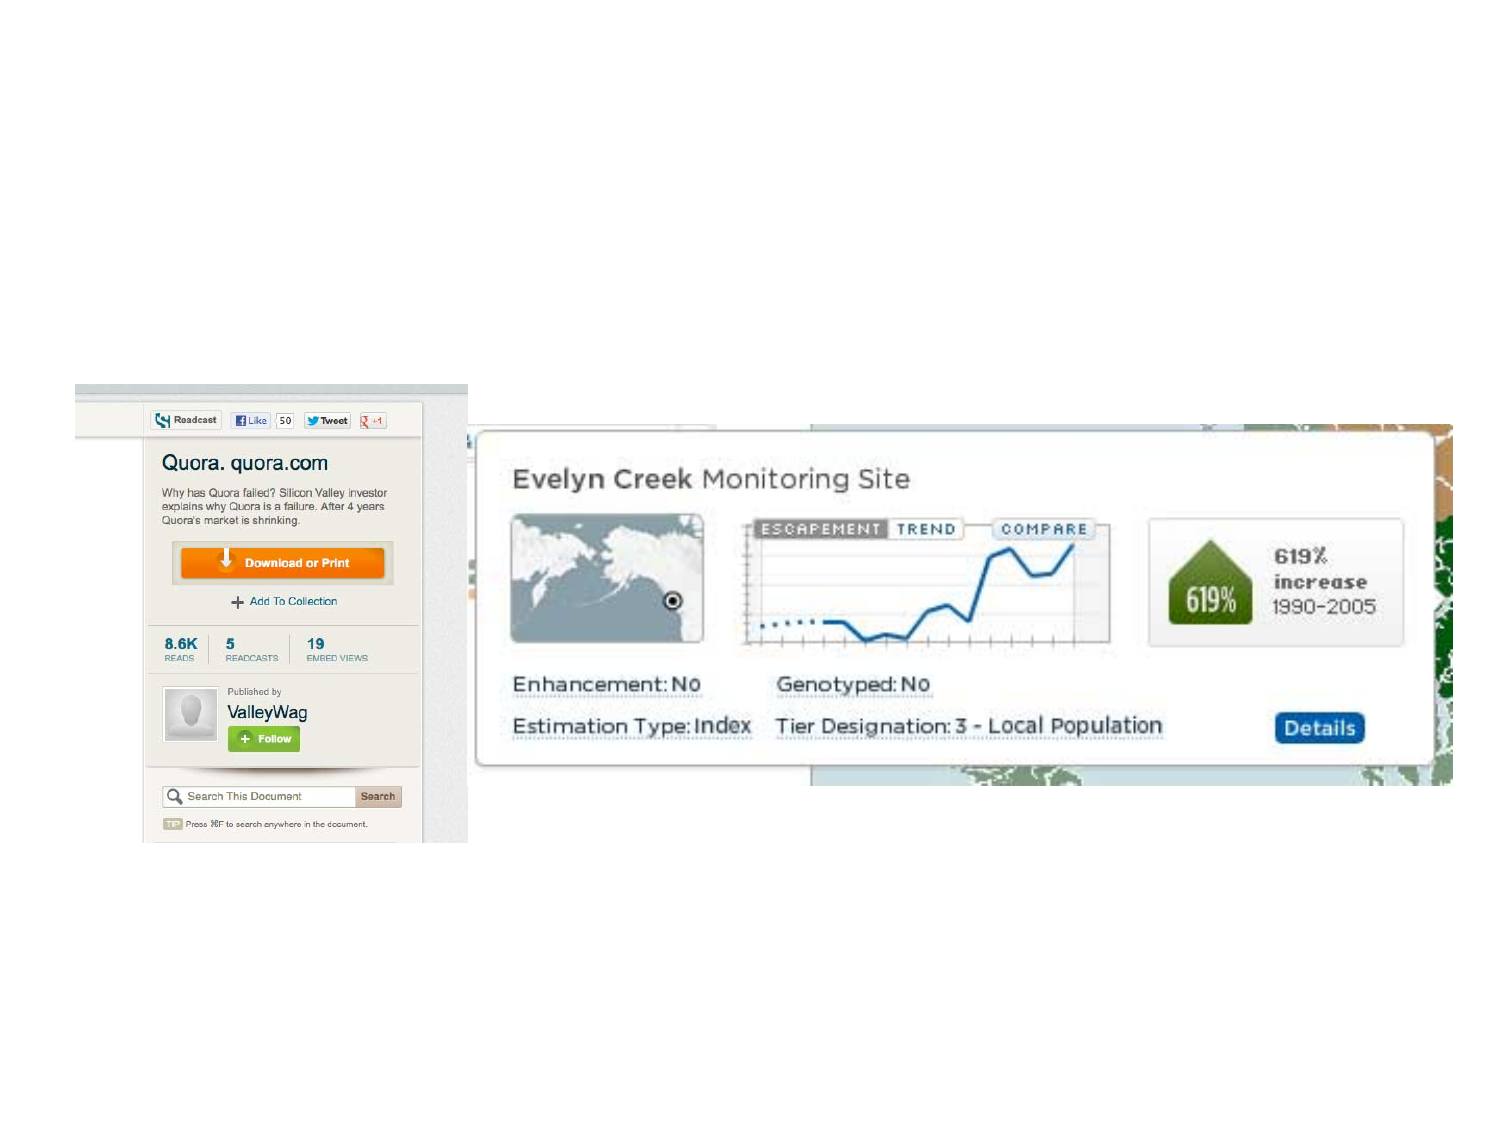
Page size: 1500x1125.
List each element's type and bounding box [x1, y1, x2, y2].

picture [74, 383, 1454, 843]
